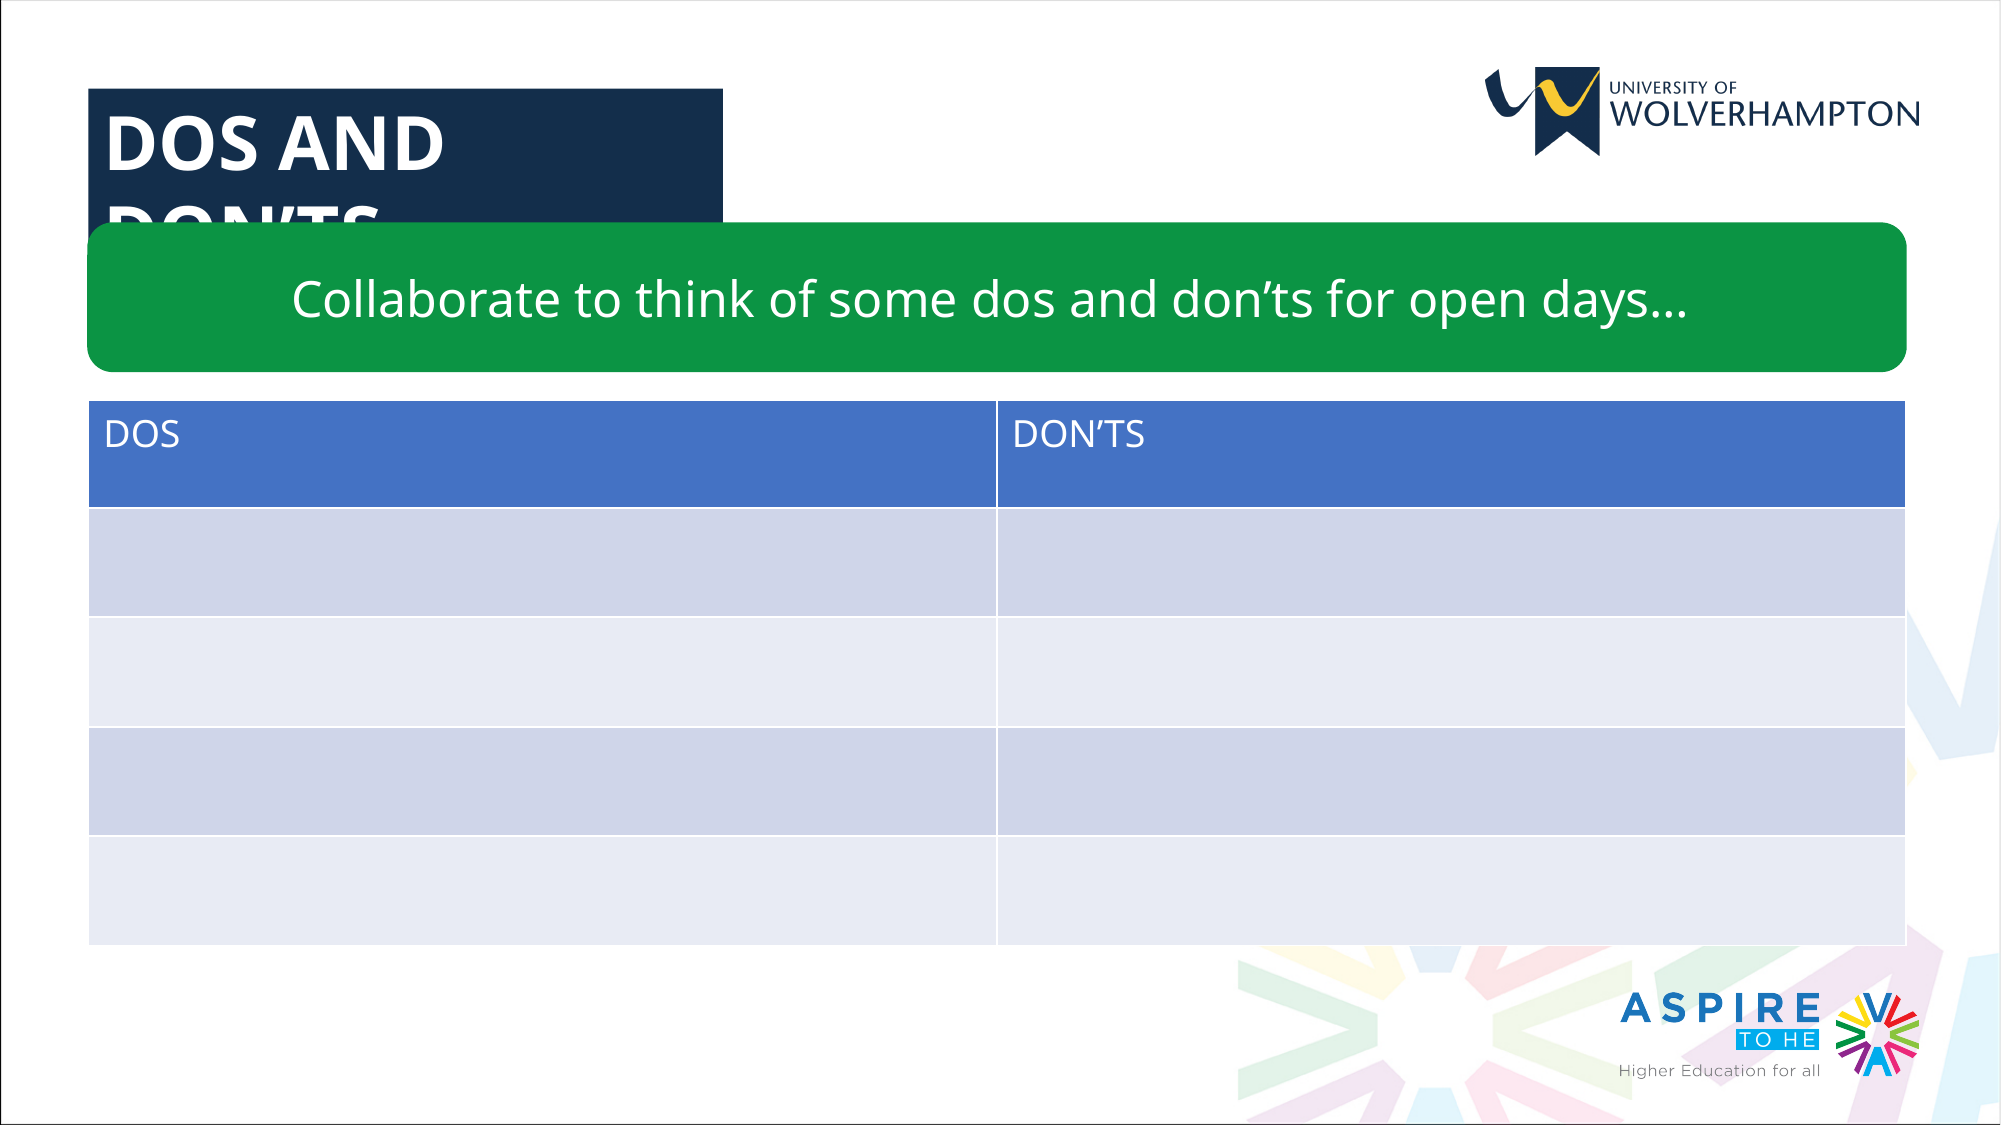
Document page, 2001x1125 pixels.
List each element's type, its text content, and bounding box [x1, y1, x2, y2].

table_cell [89, 728, 996, 835]
table_cell [998, 837, 1905, 945]
table_cell [998, 509, 1905, 616]
table_cell [998, 618, 1905, 726]
table_header DOS [89, 401, 996, 507]
table_cell [89, 618, 996, 726]
text_box Collaborate to think of some dos and don’ts for open days… [87, 222, 1907, 373]
table_cell [89, 837, 996, 945]
picture [0, 0, 2001, 1125]
table_cell [89, 509, 996, 616]
table_header DON’TS [998, 401, 1905, 507]
table_cell [998, 728, 1905, 835]
text_box DOS AND DON’TS [88, 88, 723, 238]
